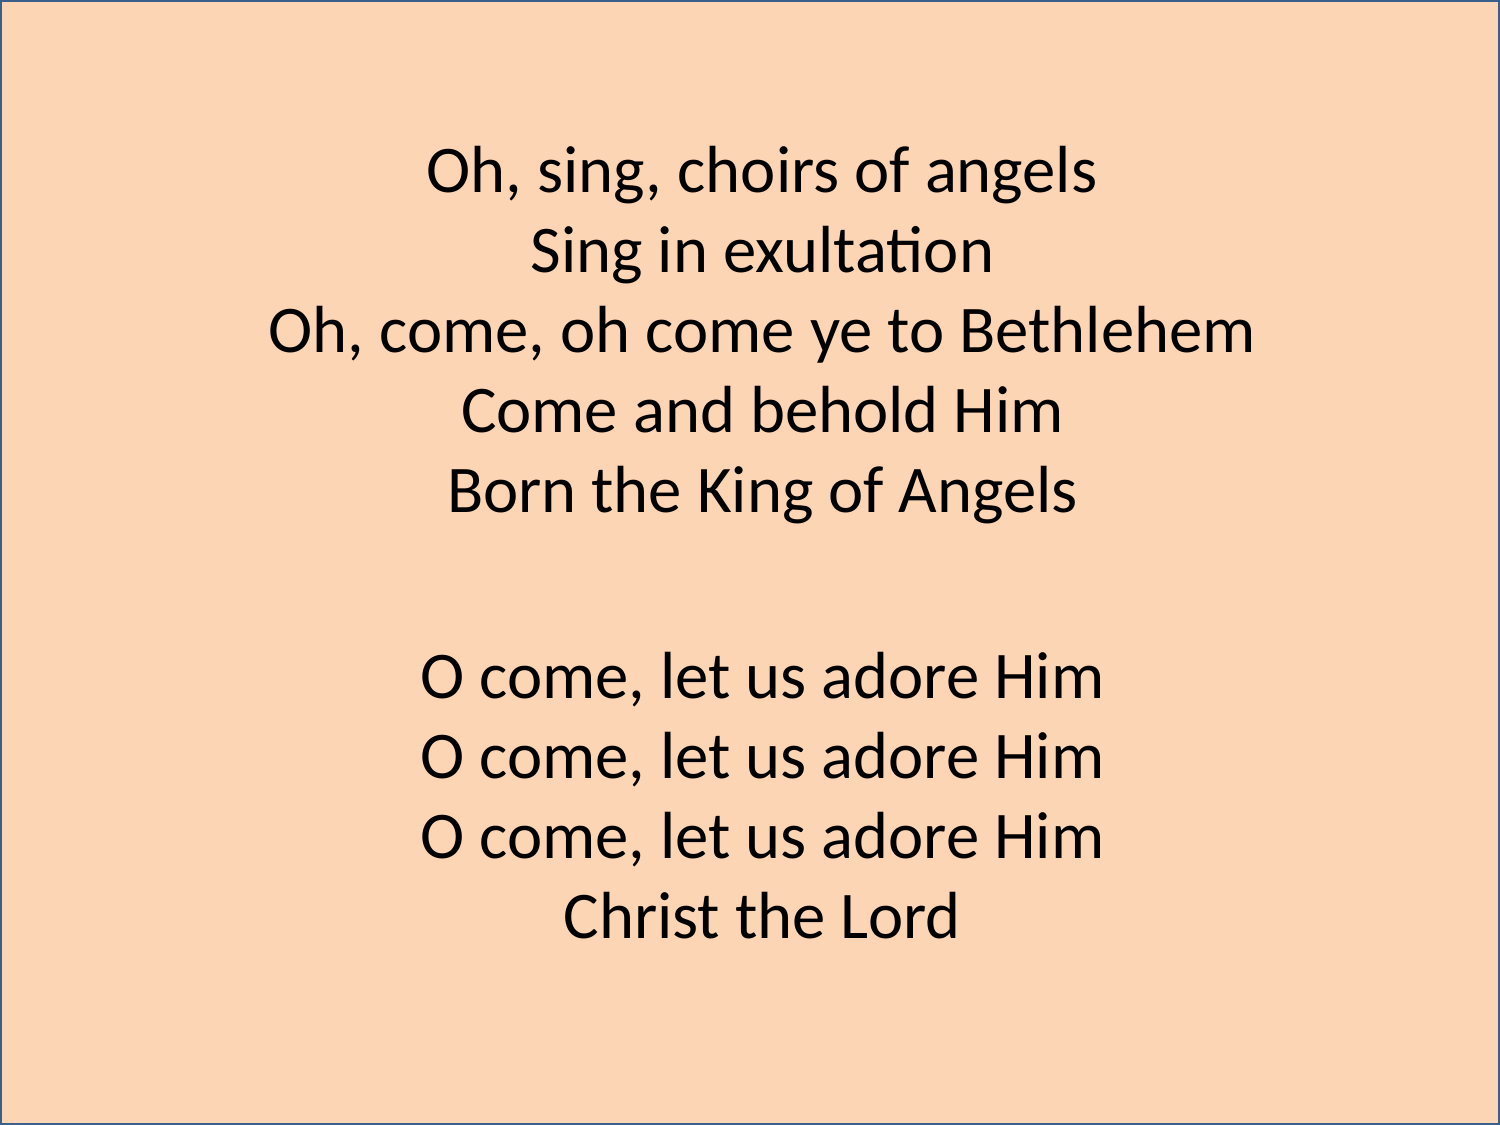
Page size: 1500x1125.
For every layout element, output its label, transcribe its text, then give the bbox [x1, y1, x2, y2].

text_box [0, 0, 1500, 1125]
list Oh, sing, choirs of angels Sing in exultation Oh, come, oh come ye to Bethlehem Come and behold Him Born the King of Angels O come, let us adore Him O come, let us adore Him O come, let us adore Him Christ the Lord [75, 24, 1450, 1100]
